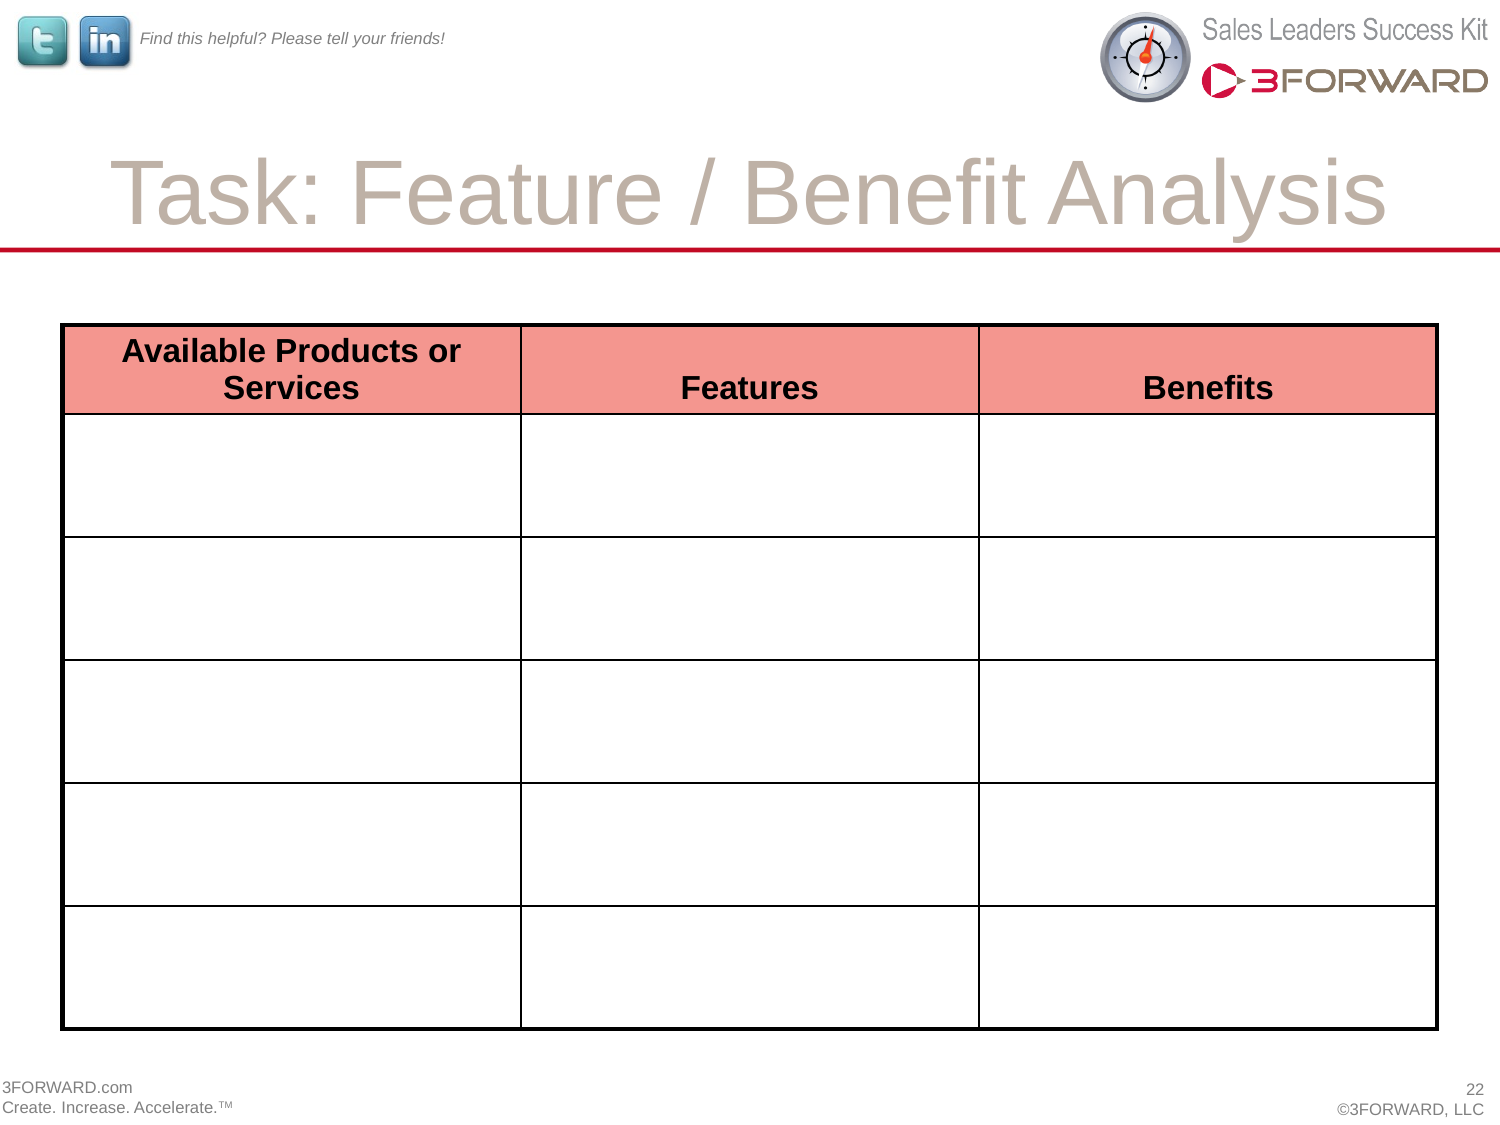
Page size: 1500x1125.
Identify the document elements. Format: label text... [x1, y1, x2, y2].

table_cell [980, 907, 1435, 1027]
picture [1100, 12, 1488, 103]
table_cell [65, 661, 520, 782]
table_cell [65, 415, 520, 536]
picture [14, 12, 139, 75]
table_cell [522, 907, 978, 1027]
table_header Available Products or Services [65, 327, 520, 413]
table_cell [980, 784, 1435, 905]
text_box 3FORWARD.com Create. Increase. Accelerate.TM [0, 1069, 539, 1125]
table_cell [980, 415, 1435, 536]
table_cell [980, 538, 1435, 659]
table_cell [522, 661, 978, 782]
table_cell [980, 661, 1435, 782]
slide_number 22 ©3FORWARD, LLC [1149, 1071, 1500, 1122]
table_cell [522, 784, 978, 905]
table_cell [65, 907, 520, 1027]
title Task: Feature / Benefit Analysis [37, 124, 1463, 251]
table_cell [65, 784, 520, 905]
table_header Benefits [980, 327, 1435, 413]
table_cell [65, 538, 520, 659]
table_cell [522, 538, 978, 659]
table_header Features [522, 327, 978, 413]
table_cell [522, 415, 978, 536]
